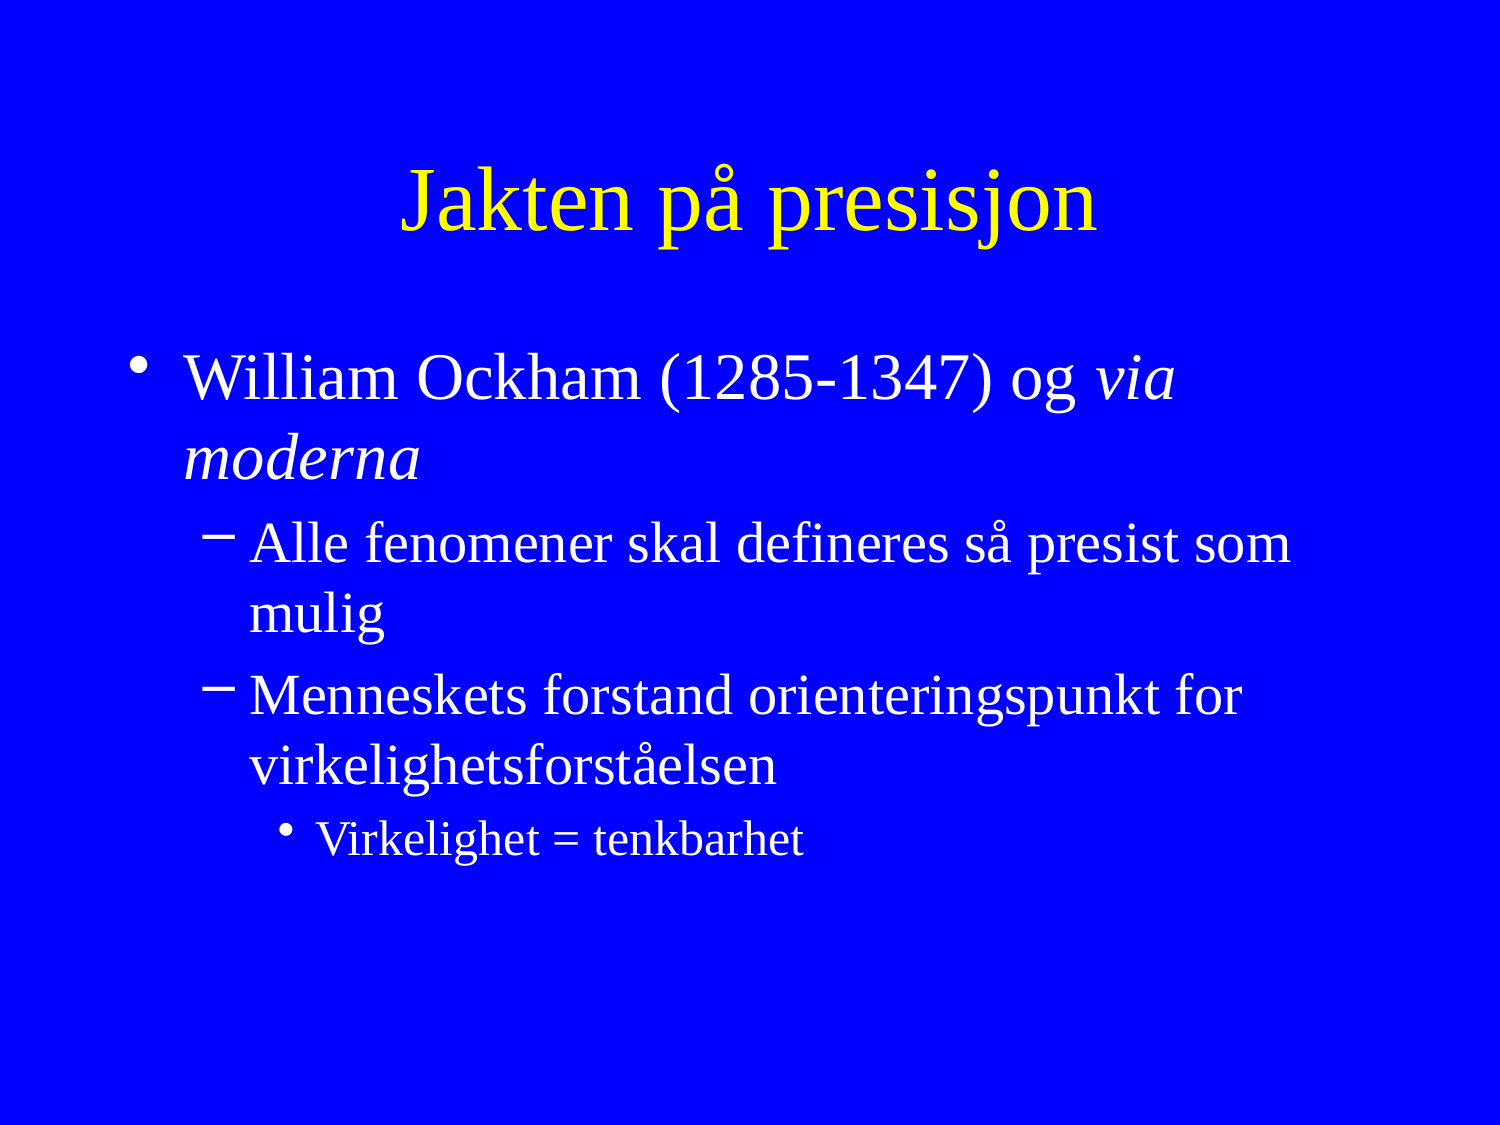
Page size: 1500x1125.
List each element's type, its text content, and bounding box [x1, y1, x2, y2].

title Jakten på presisjon [112, 99, 1388, 288]
list William Ockham (1285-1347) og via moderna Alle fenomener skal defineres så presist som mulig Menneskets forstand orienteringspunkt for virkelighetsforståelsen Virkelighet = tenkbarhet [112, 324, 1388, 1000]
